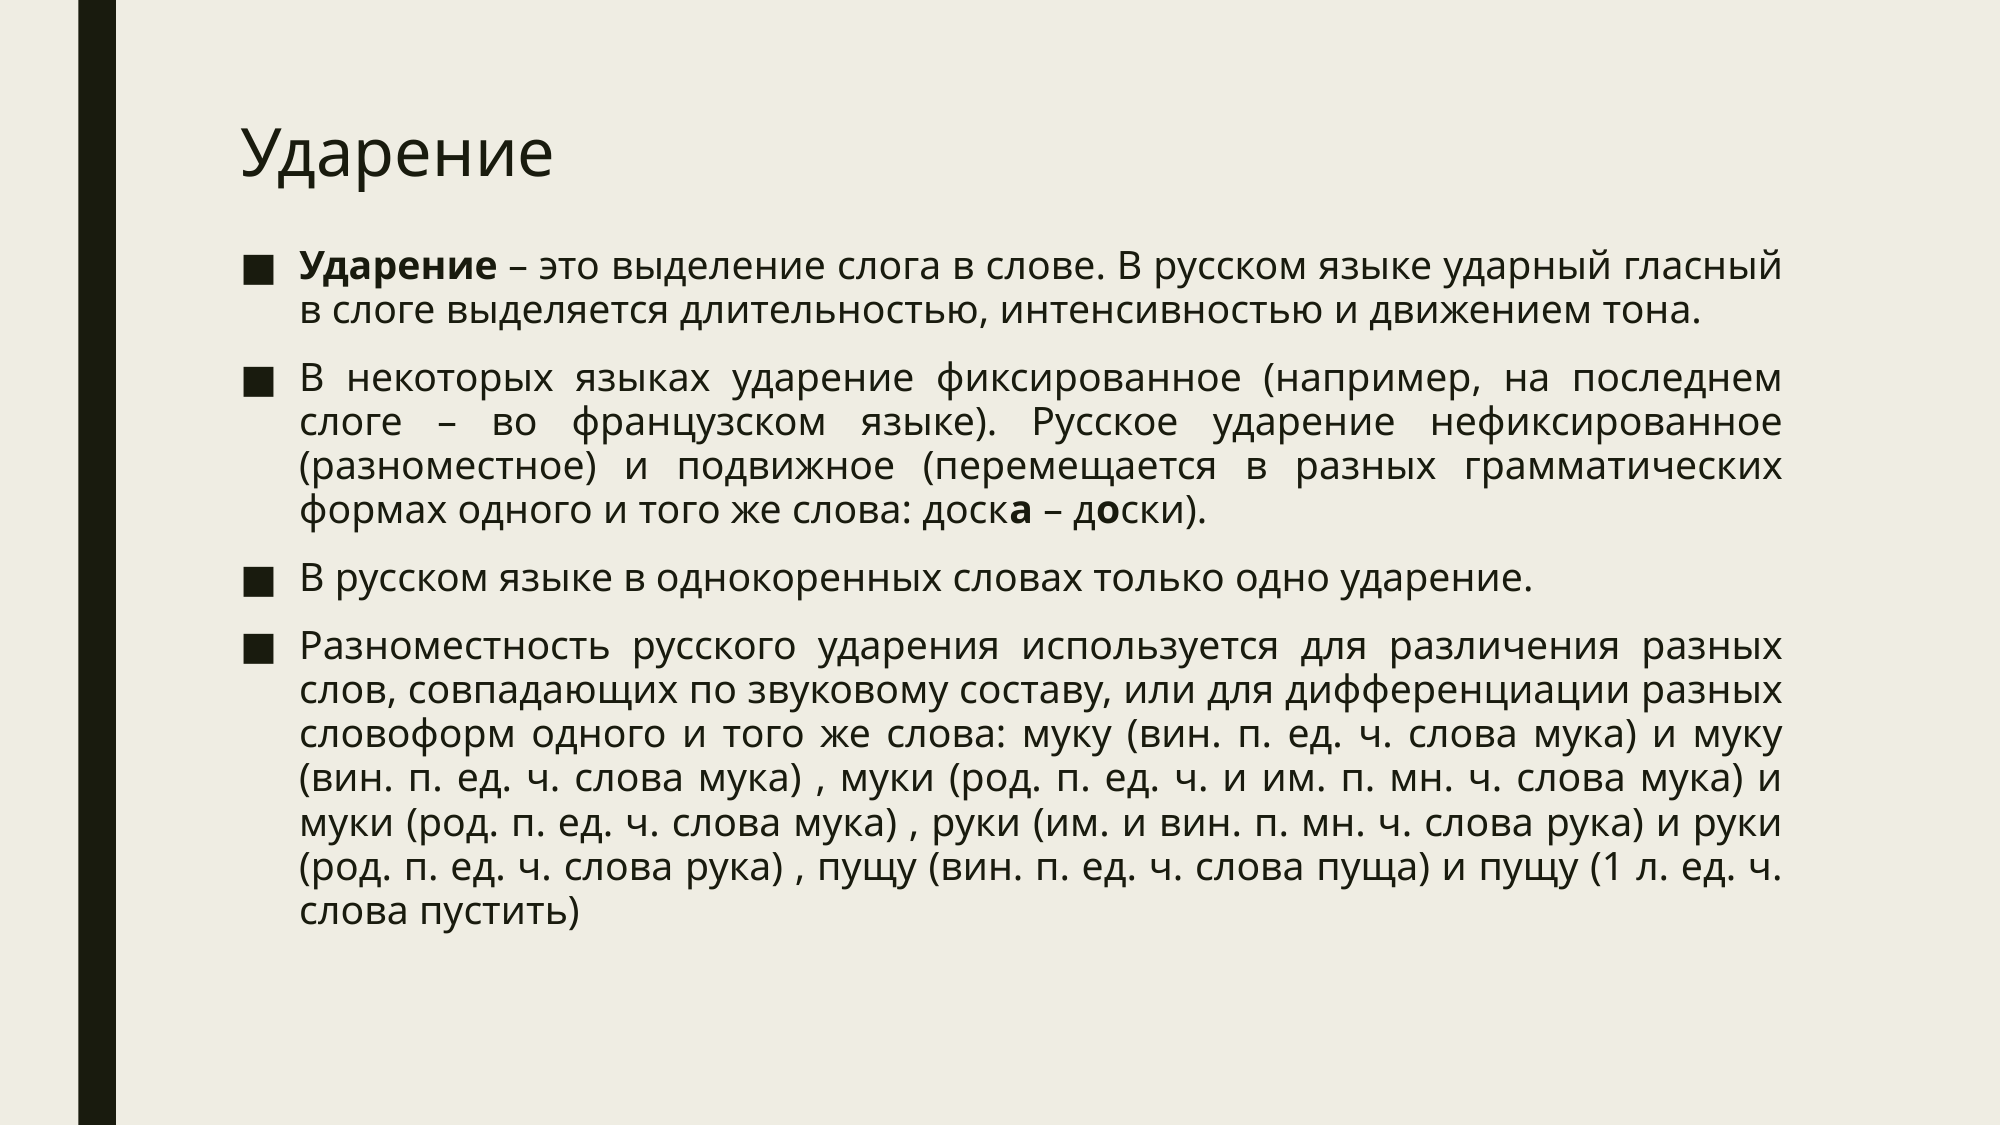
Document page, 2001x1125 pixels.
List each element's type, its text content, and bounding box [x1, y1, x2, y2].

list Ударение – это выделение слога в слове. В русском языке ударный гласный в слоге выделяется длительностью, интенсивностью и движением тона. В некоторых языках ударение фиксированное (например, на последнем слоге – во французском языке). Русское ударение нефиксированное (разноместное) и подвижное (перемещается в разных грамматических формах одного и того же слова: доска – доски). В русском языке в однокоренных словах только одно ударение. Разноместность русского ударения используется для различения разных слов, совпадающих по звуковому составу, или для дифференциации разных словоформ одного и того же слова: муку (вин. п. ед. ч. слова мука) и муку (вин. п. ед. ч. слова мука) , муки (род. п. ед. ч. и им. п. мн. ч. слова мука) и муки (род. п. ед. ч. слова мука) , руки (им. и вин. п. мн. ч. слова рука) и руки (род. п. ед. ч. слова рука) , пущу (вин. п. ед. ч. слова пуща) и пущу (1 л. ед. ч. слова пустить) [225, 236, 1800, 963]
title Ударение [225, 112, 1800, 236]
